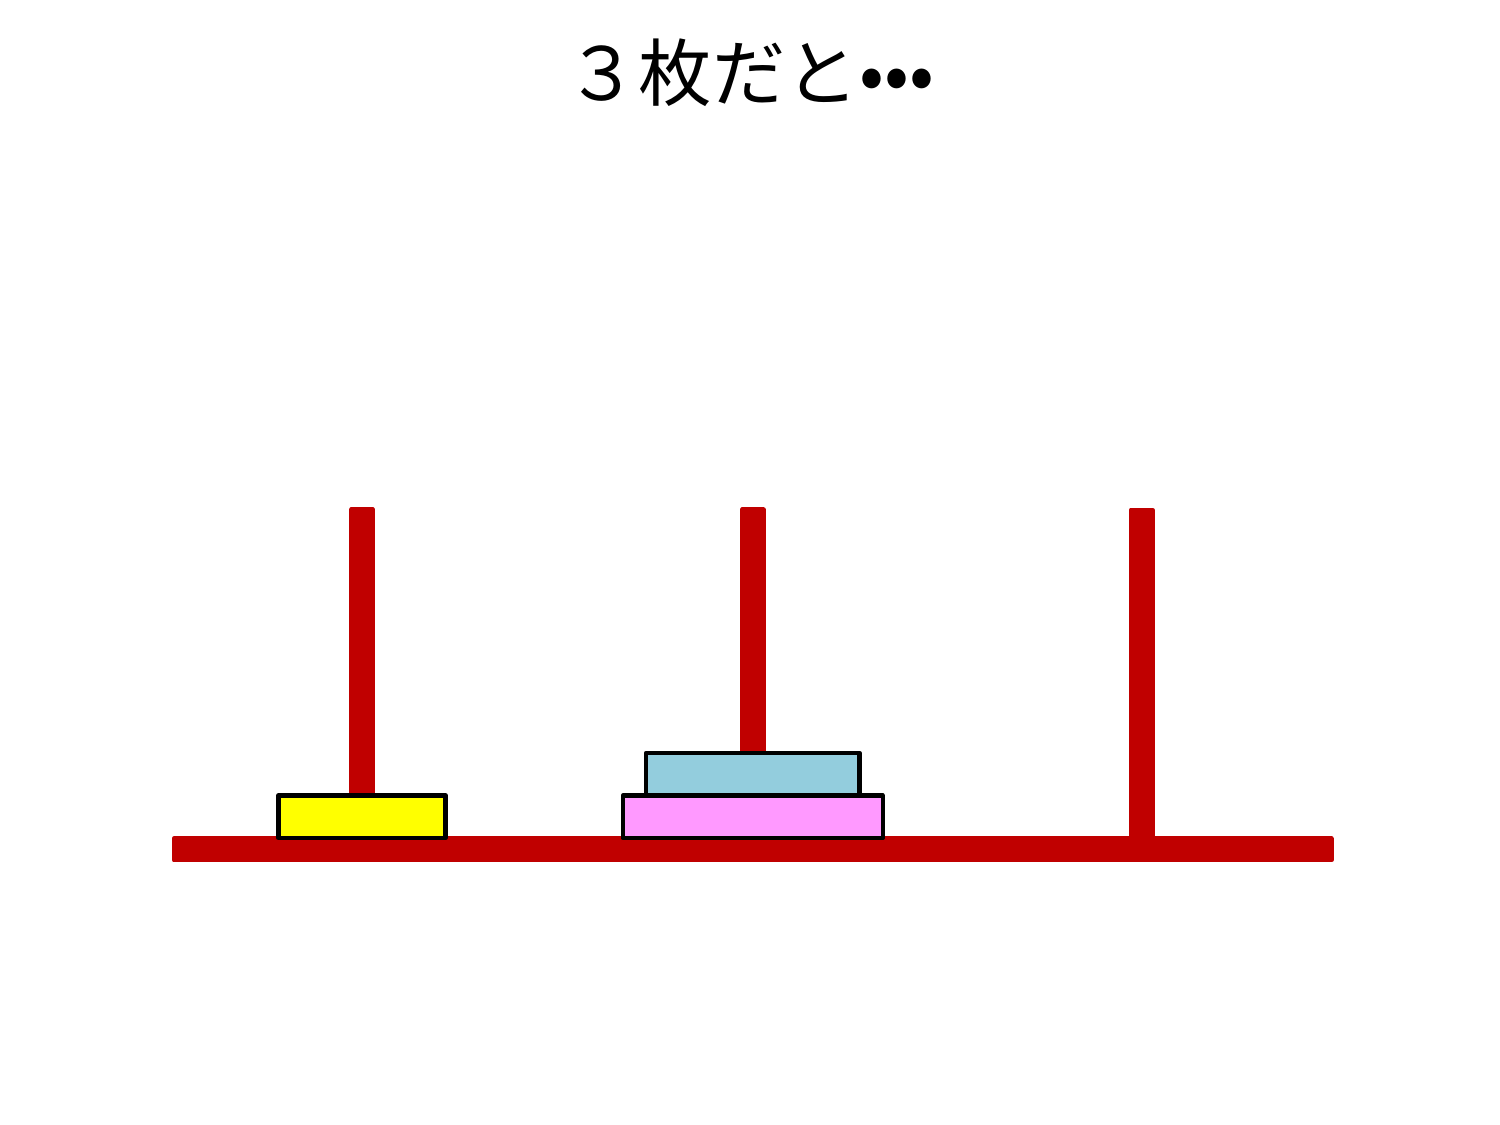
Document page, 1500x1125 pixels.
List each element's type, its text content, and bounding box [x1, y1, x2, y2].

text_box [621, 793, 885, 840]
text_box [276, 793, 448, 840]
title ３枚だと・・・ [74, 19, 1425, 124]
text_box [349, 507, 375, 793]
text_box [349, 840, 375, 846]
text_box [172, 836, 1334, 862]
text_box [1129, 508, 1155, 841]
text_box [740, 507, 766, 751]
text_box [644, 751, 862, 798]
